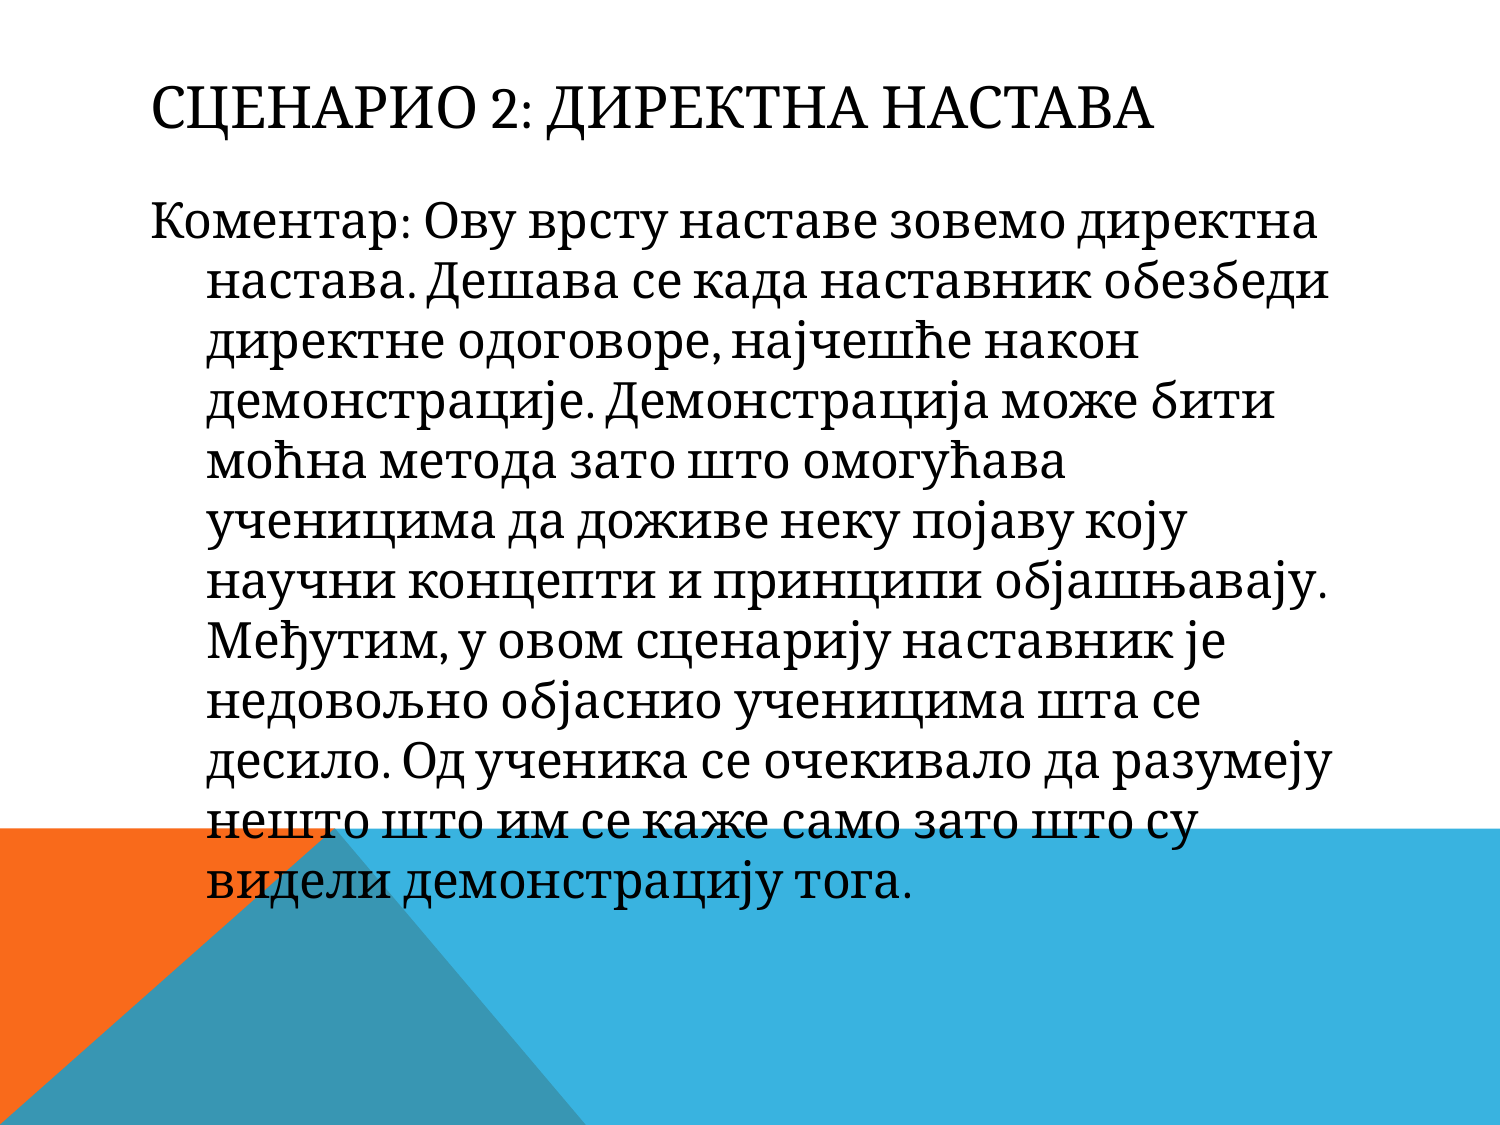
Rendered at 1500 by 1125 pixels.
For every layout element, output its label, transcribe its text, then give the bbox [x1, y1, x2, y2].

list Коментар: Ову врсту наставе зовемо директна настава. Дешава се када наставник обезбеди директне одоговоре, најчешће након демонстрације. Демонстрација може бити моћна метода зато што омогућава ученицима да доживе неку појаву коју научни концепти и принципи објашњавају. Међутим, у овом сценарију наставник је недовољно објаснио ученицима шта се десило. Од ученика се очекивало да разумеју нешто што им се каже само зато што су видели демонстрацију тога. [135, 180, 1369, 875]
title Сценарио 2: Директна настава [135, 60, 1369, 150]
